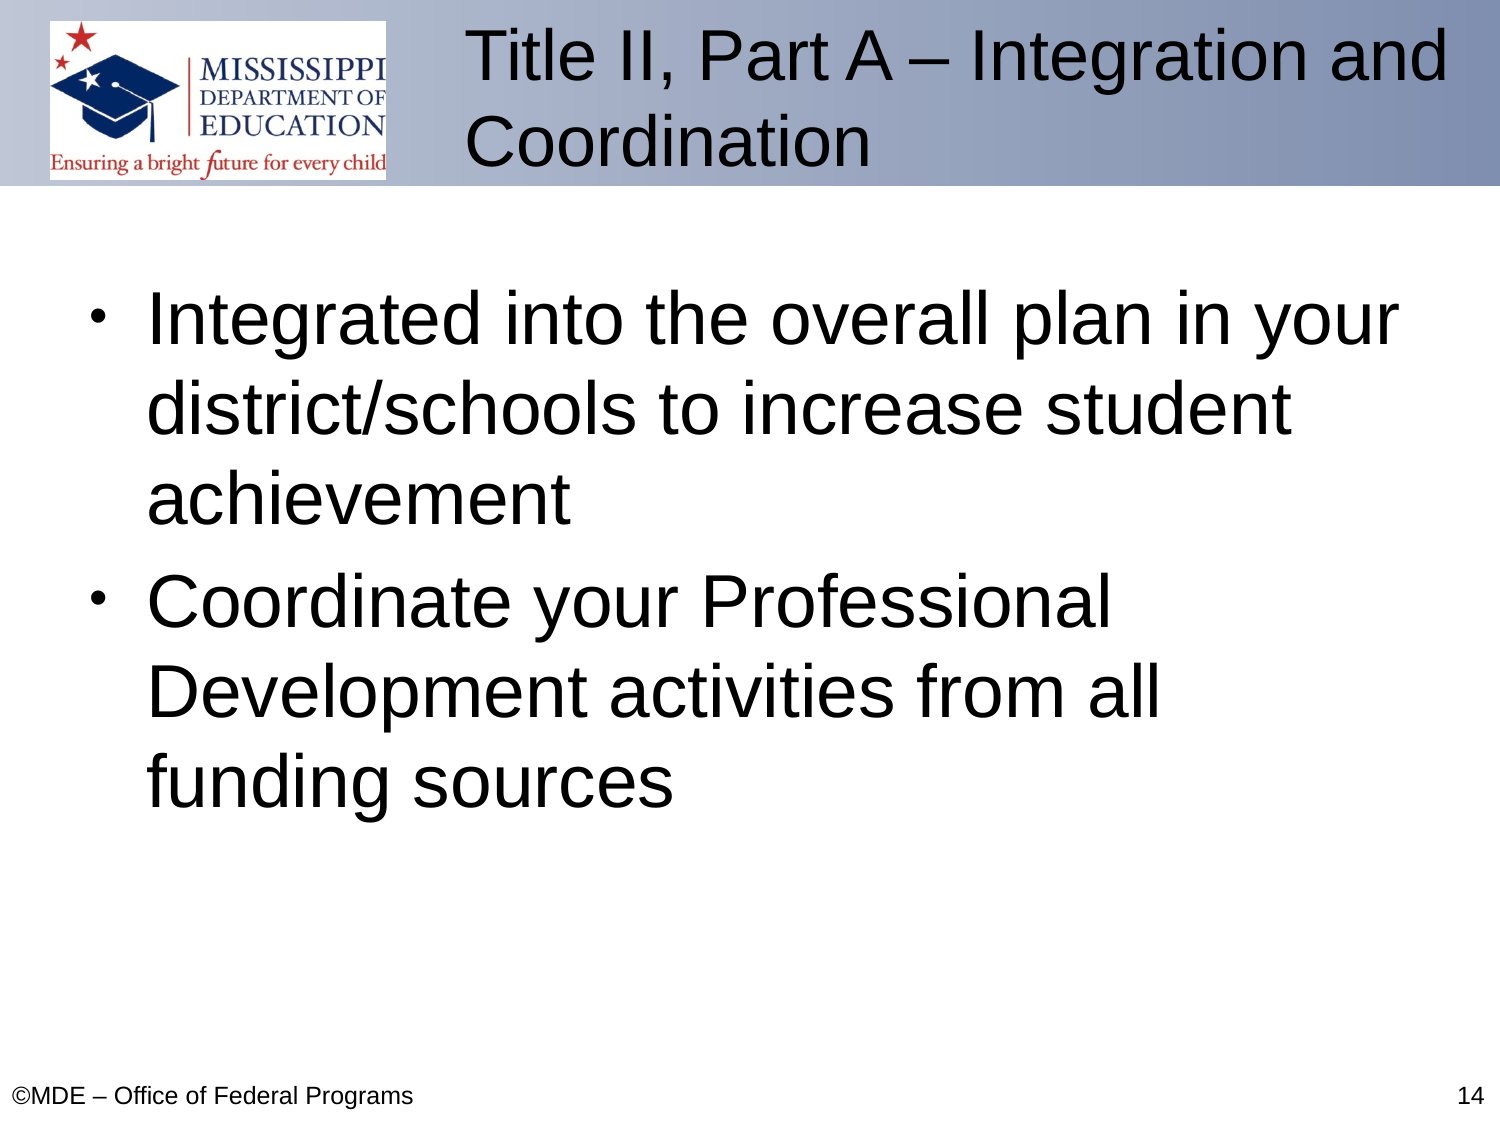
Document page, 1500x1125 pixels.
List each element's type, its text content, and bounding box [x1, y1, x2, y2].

list Integrated into the overall plan in your district/schools to increase student achievement Coordinate your Professional Development activities from all funding sources [75, 262, 1425, 1005]
picture [50, 21, 386, 180]
title Title II, Part A – Integration and Coordination [450, 0, 1500, 188]
slide_number 14 [1149, 1065, 1500, 1125]
footer ©MDE – Office of Federal Programs [0, 1065, 473, 1125]
